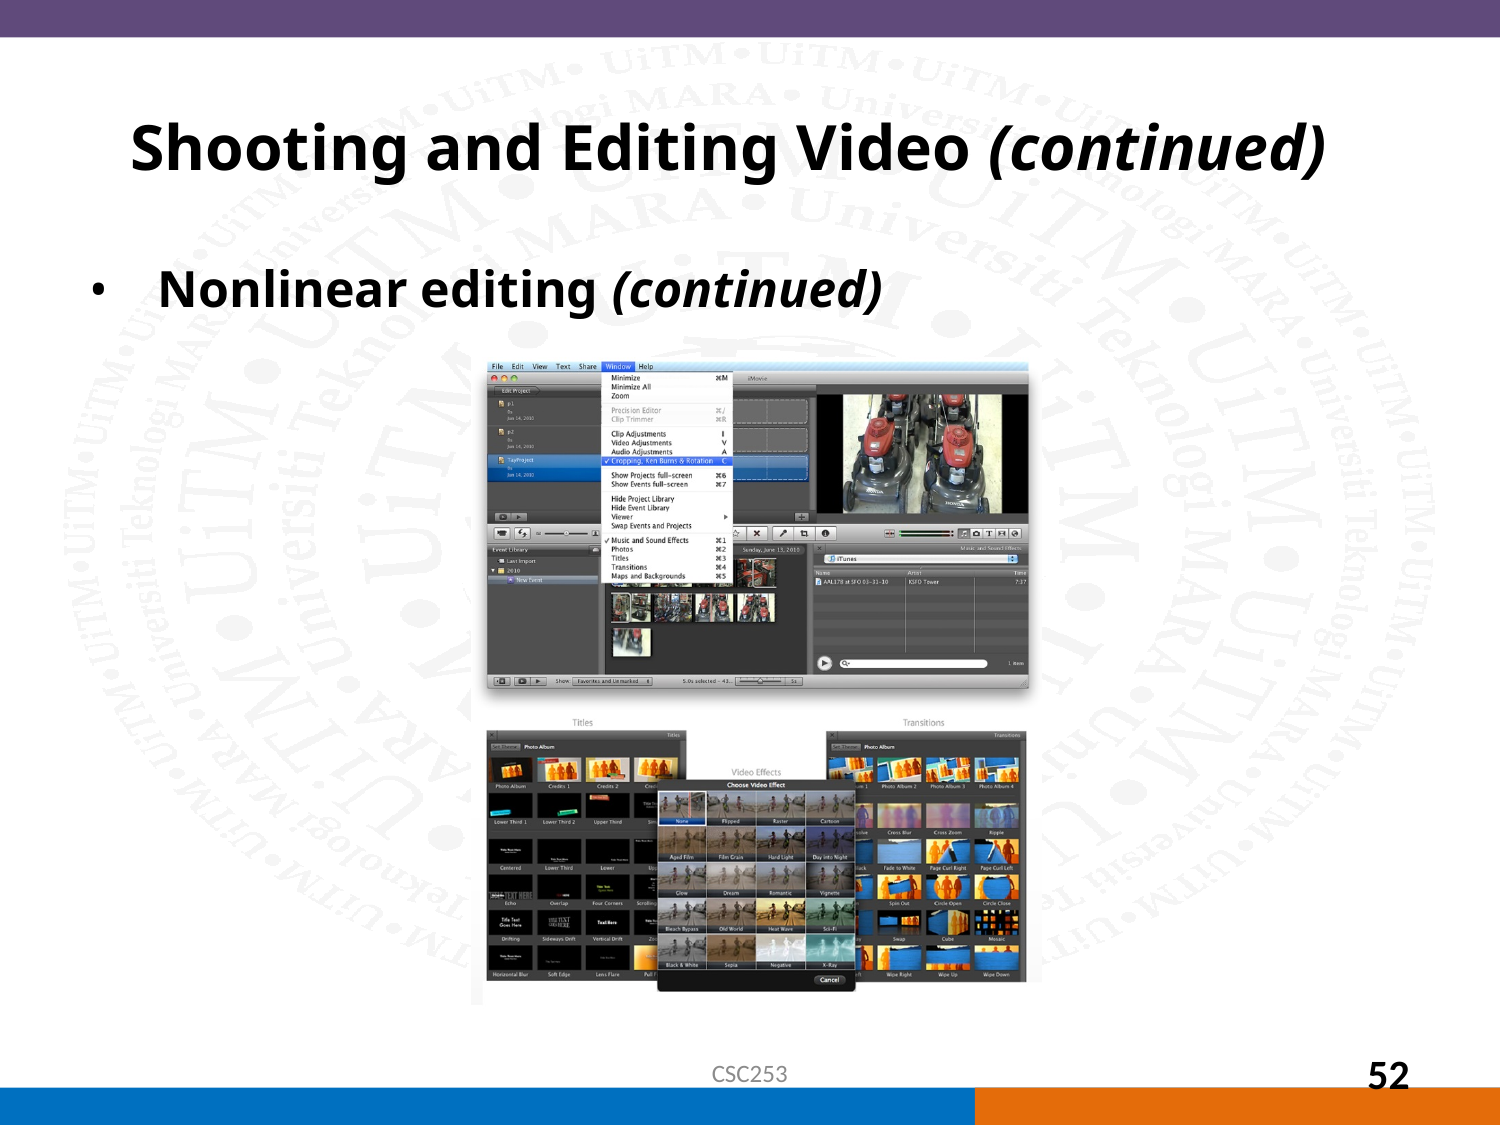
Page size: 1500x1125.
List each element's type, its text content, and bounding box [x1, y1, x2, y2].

text_box Shooting and Editing Video (continued) [115, 62, 1428, 228]
text_box Nonlinear editing (continued) [74, 249, 1425, 400]
footer CSC253 [512, 1042, 988, 1103]
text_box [212, 357, 1301, 1013]
slide_number 52 [1074, 1042, 1425, 1103]
